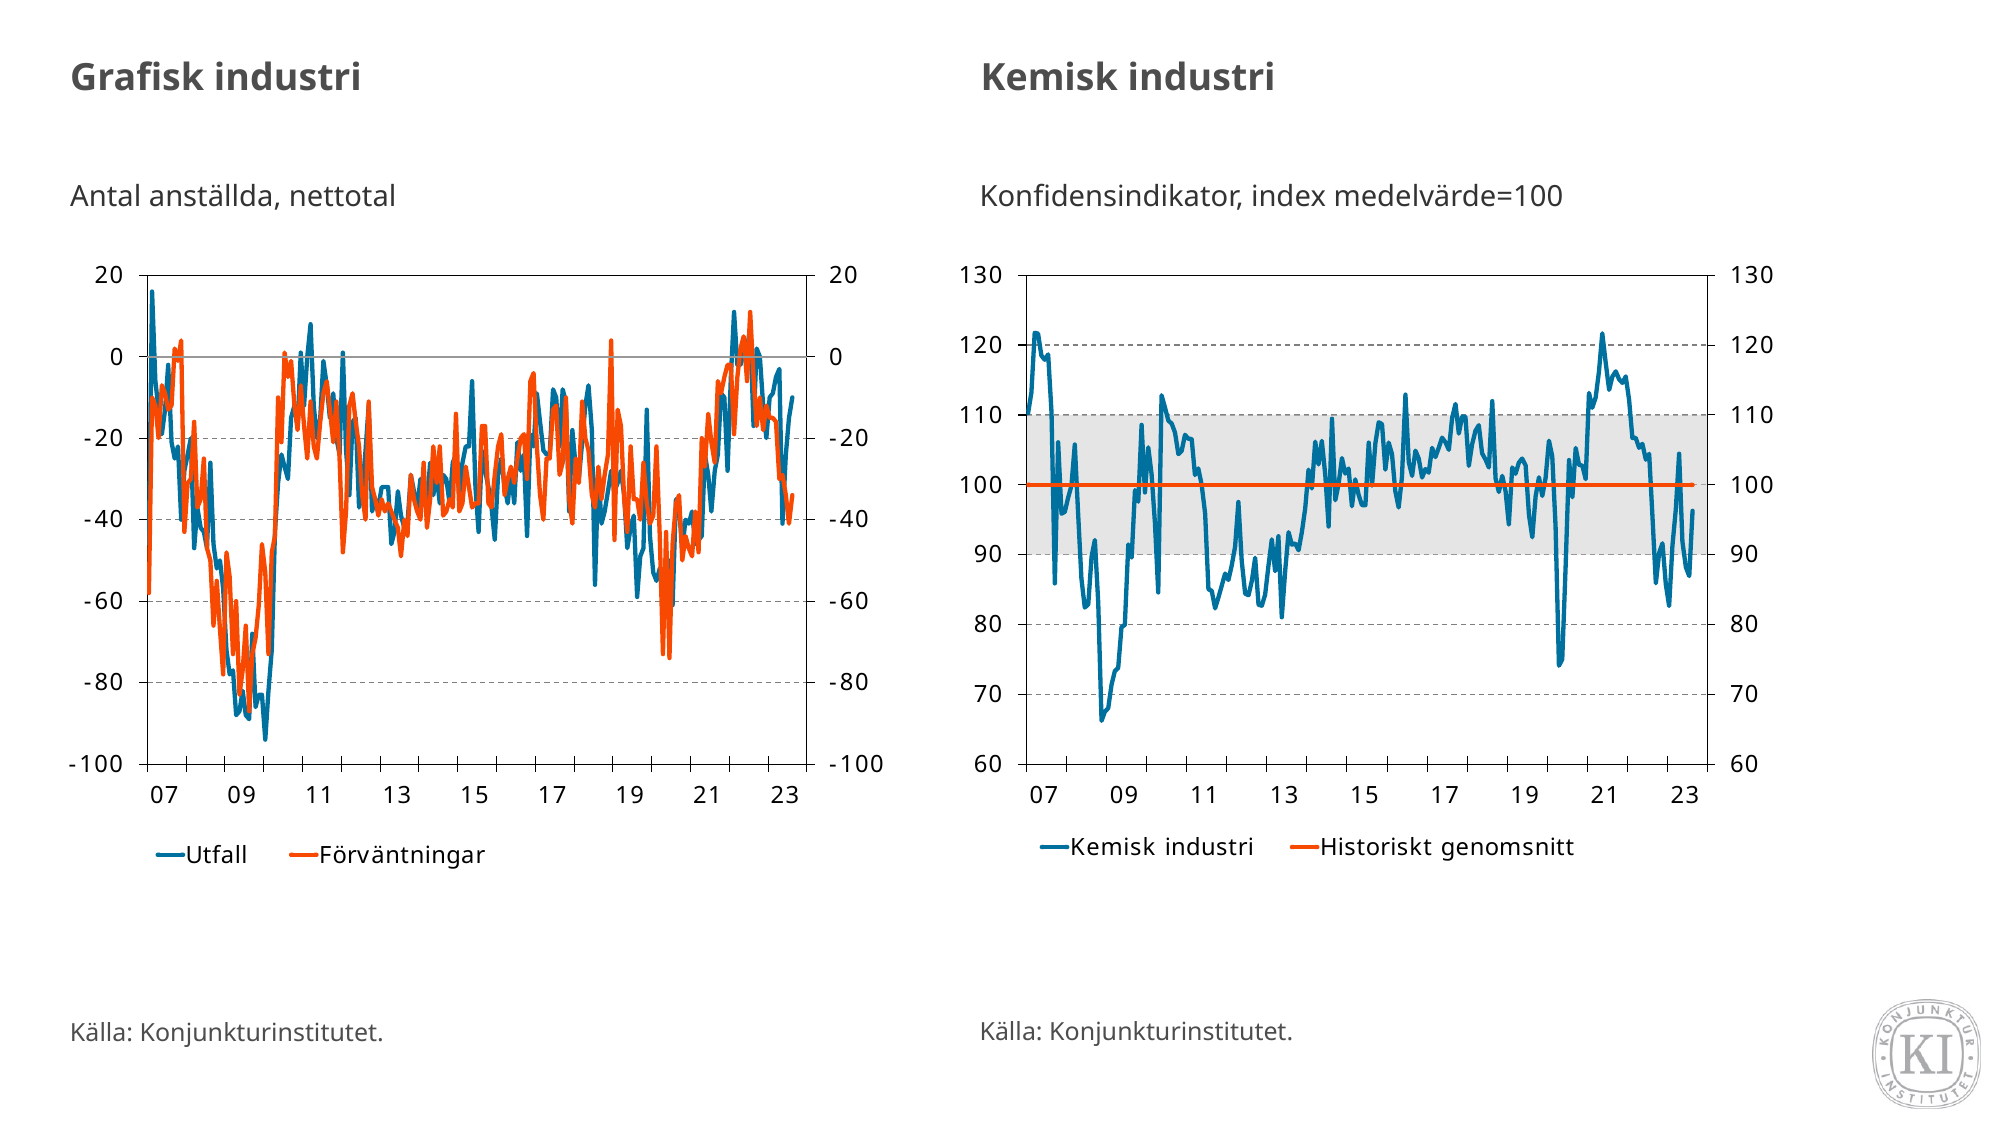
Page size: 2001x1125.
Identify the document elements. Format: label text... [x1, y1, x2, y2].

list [51, 249, 939, 874]
list Antal anställda, nettotal [55, 137, 938, 220]
title Grafisk industri [55, 45, 938, 128]
list Kemisk industri [965, 45, 1849, 129]
subtitle Källa: Konjunkturinstitutet. [55, 1008, 938, 1106]
list Konfidensindikator, index medelvärde=100 [964, 137, 1848, 220]
list Källa: Konjunkturinstitutet. [964, 1008, 1848, 1106]
picture [1872, 999, 1981, 1109]
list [941, 249, 1829, 874]
